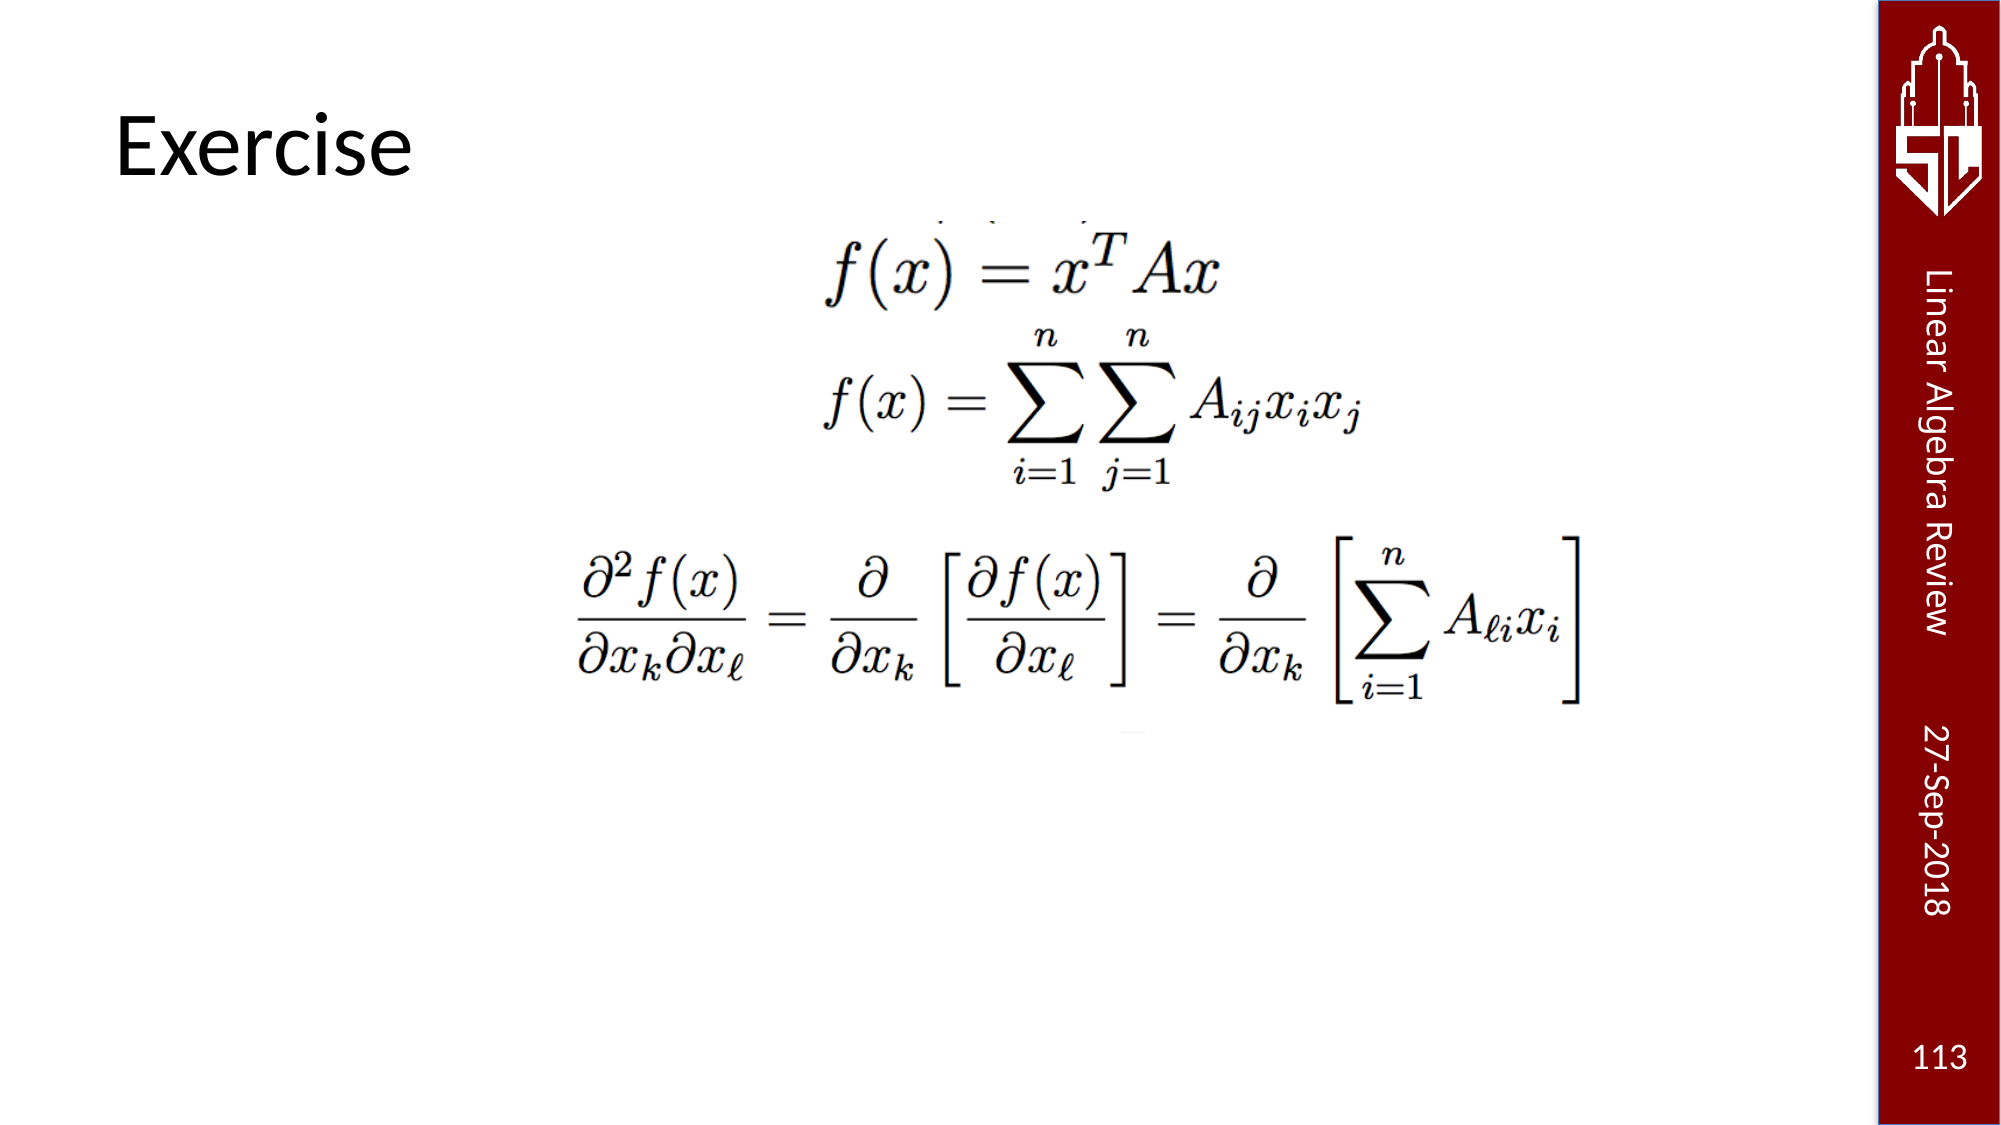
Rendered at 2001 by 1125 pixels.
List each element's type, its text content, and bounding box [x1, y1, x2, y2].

picture [1896, 25, 1982, 217]
picture [555, 518, 1595, 733]
picture [782, 216, 1368, 496]
title Exercise [99, 45, 1835, 233]
